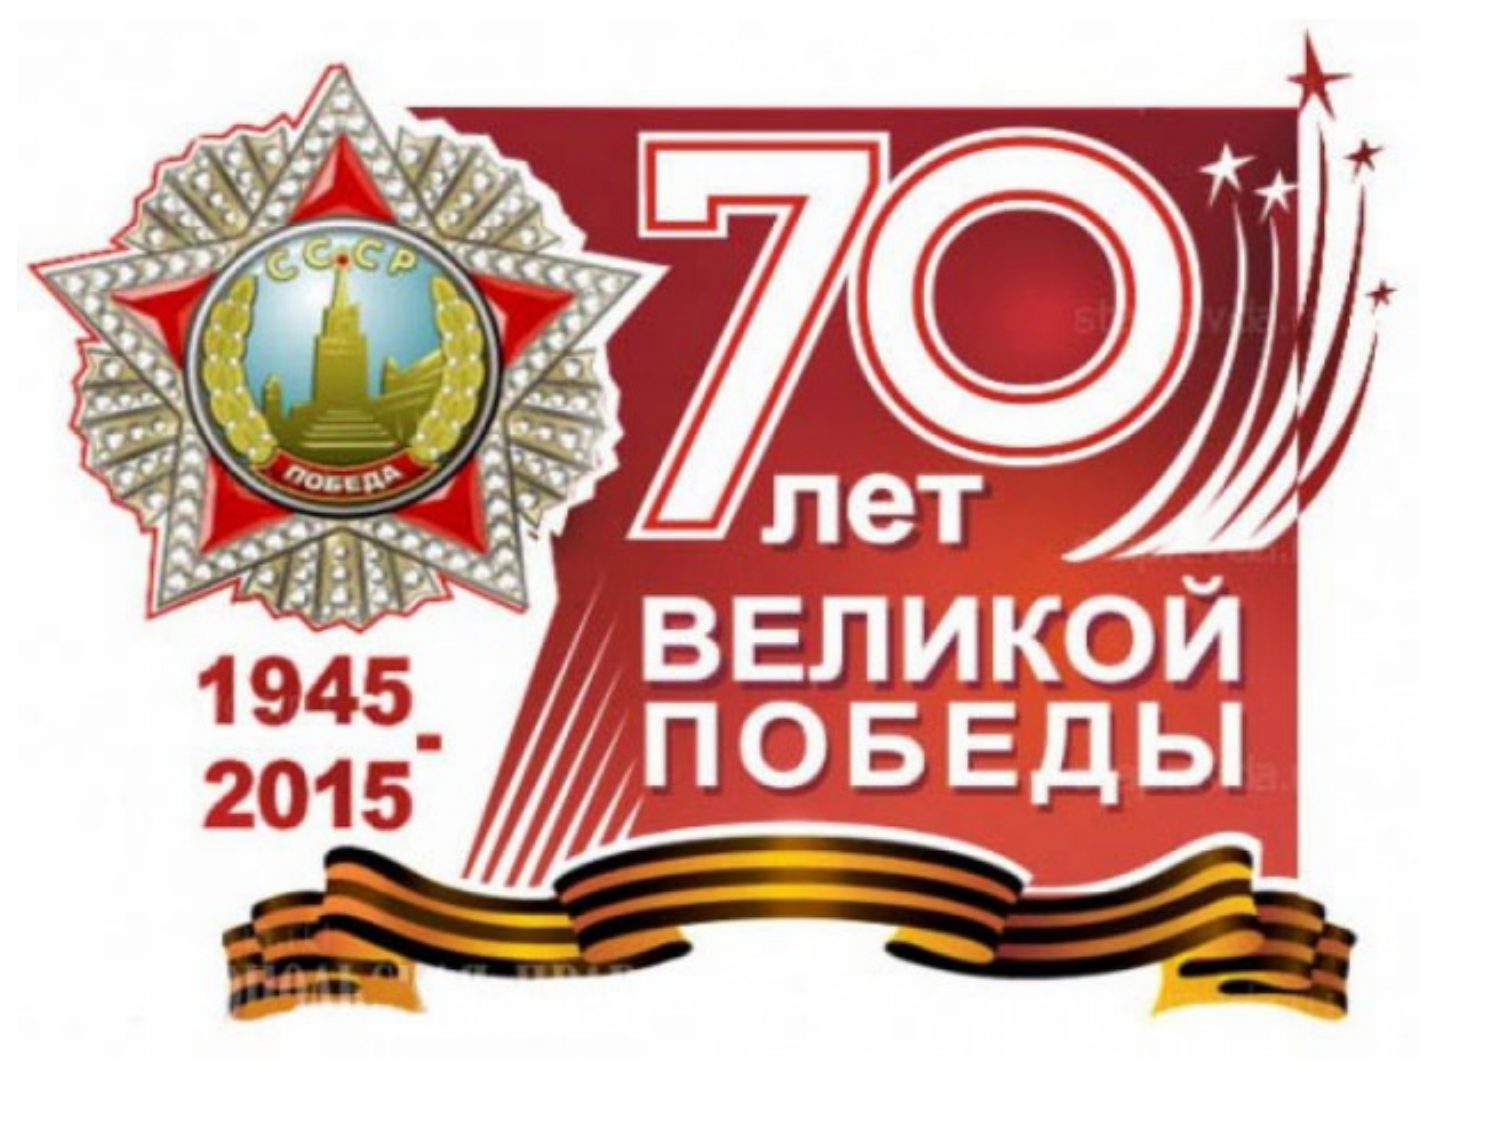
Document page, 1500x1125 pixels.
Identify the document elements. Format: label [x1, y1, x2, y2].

picture [17, 18, 1419, 1059]
